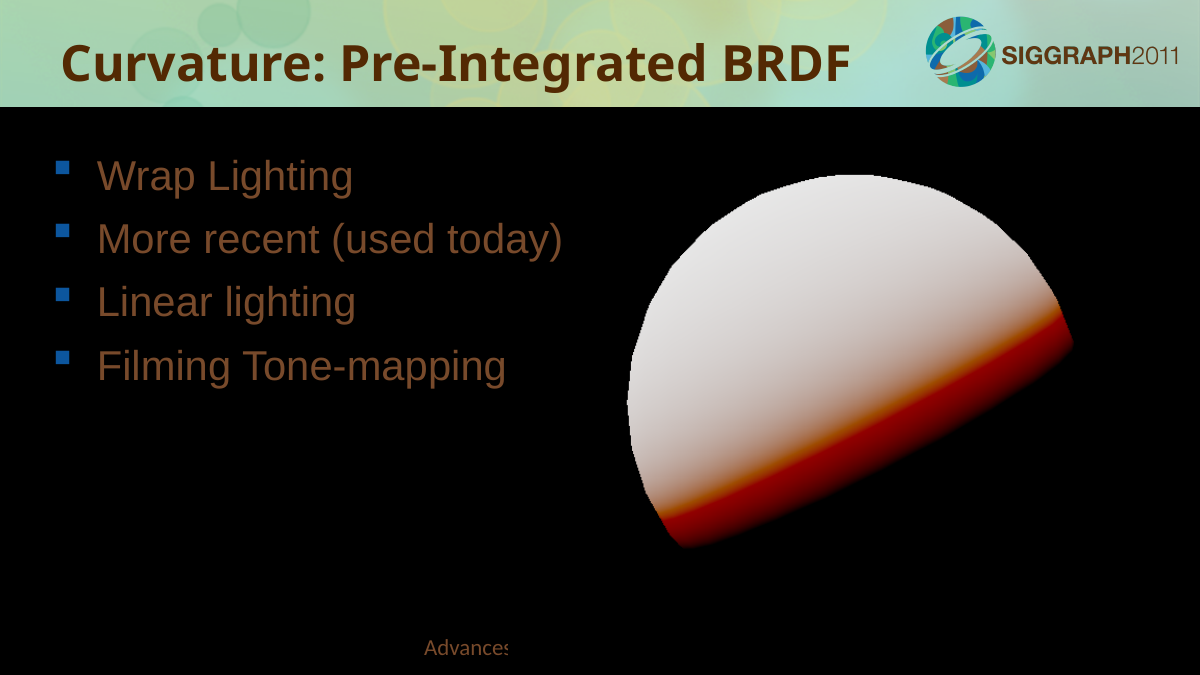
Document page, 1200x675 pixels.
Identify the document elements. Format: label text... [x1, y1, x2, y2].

picture [0, 0, 1200, 107]
list Wrap Lighting More recent (used today) Linear lighting Filming Tone-mapping [39, 137, 502, 641]
text_box Curvature: Pre-Integrated BRDF [48, 24, 1090, 97]
picture [508, 127, 1200, 675]
